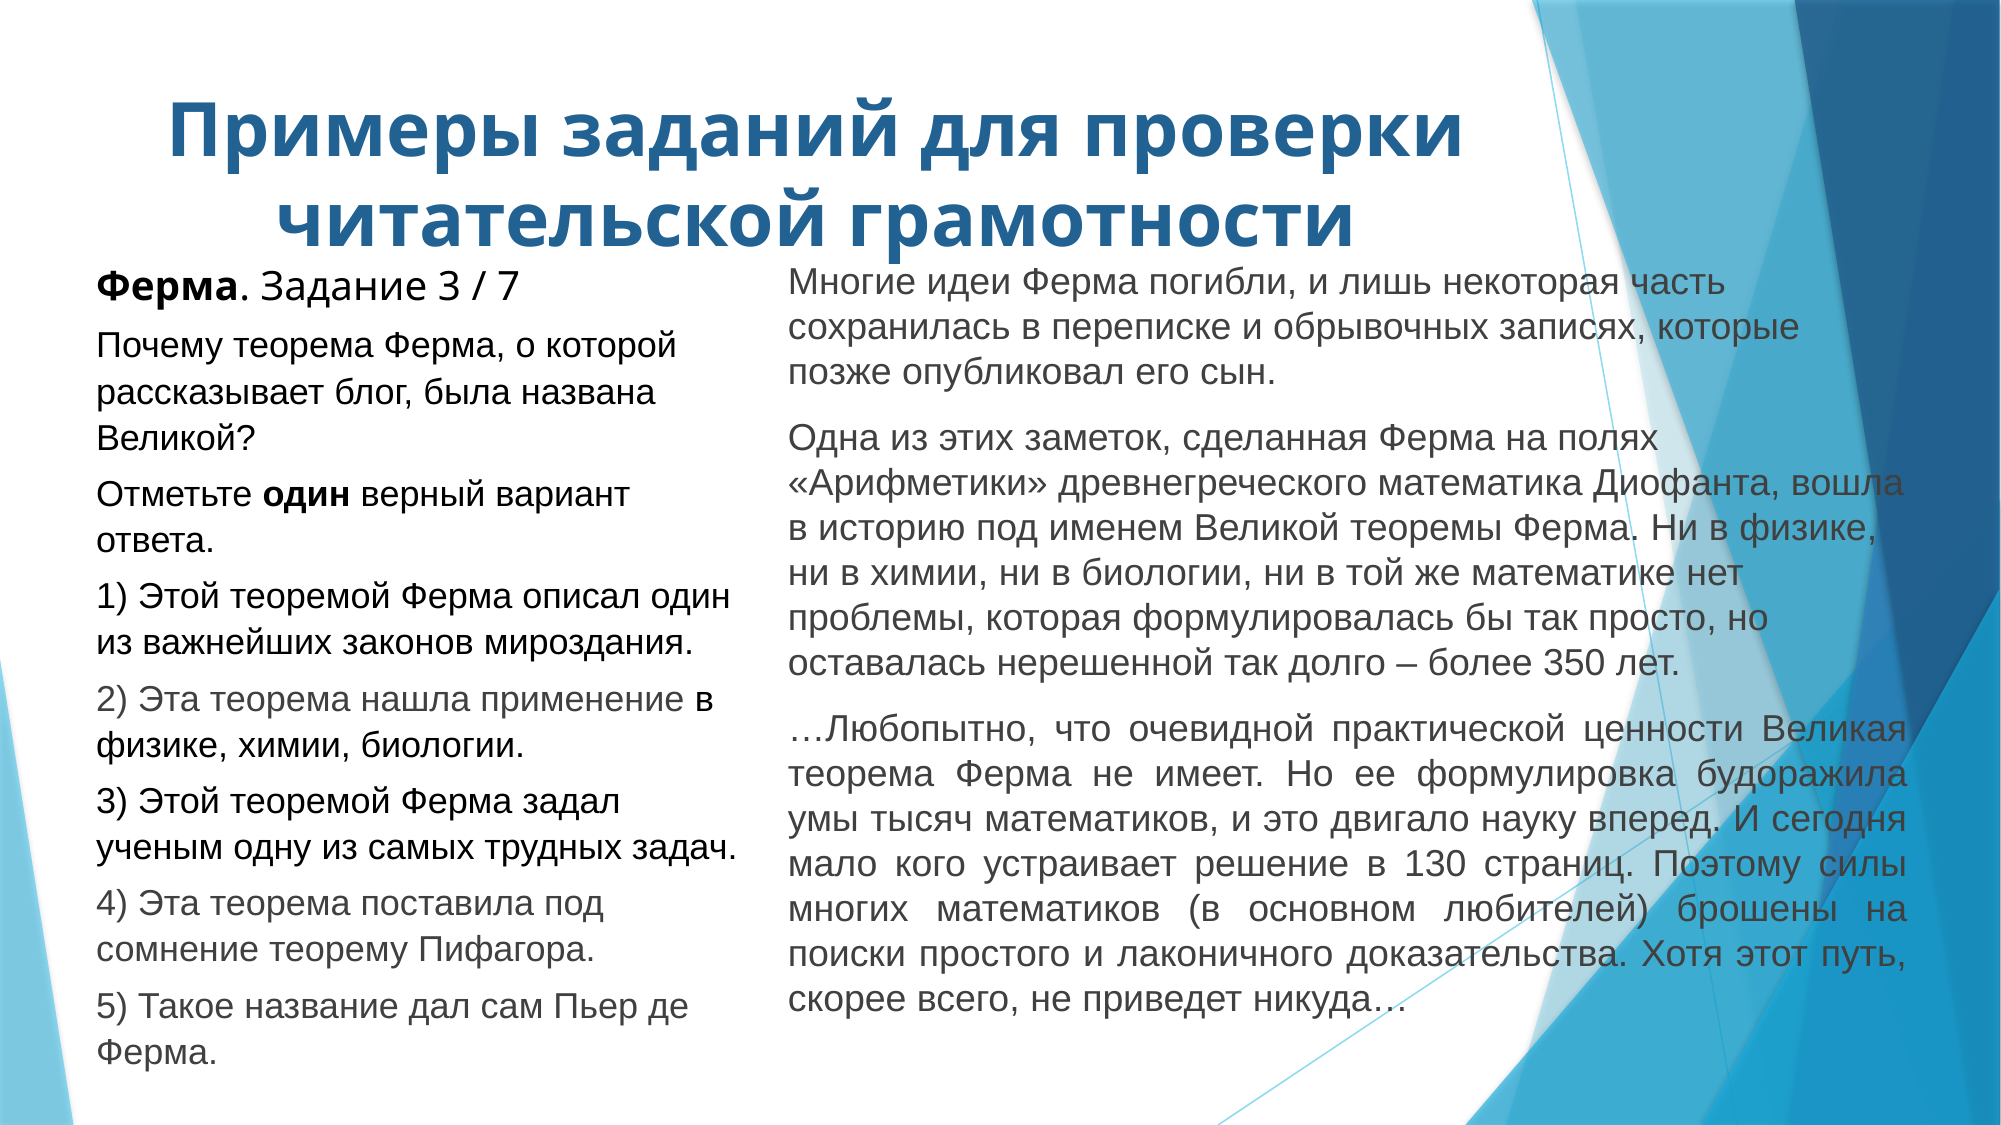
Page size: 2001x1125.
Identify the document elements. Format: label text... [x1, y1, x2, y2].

title Примеры заданий для проверки читательской грамотности [111, 74, 1522, 291]
list Ферма. Задание 3 / 7 Почему теорема Ферма, о которой рассказывает блог, была названа Великой? Отметьте один верный вариант ответа. 1) Этой теоремой Ферма описал один из важнейших законов мироздания. 2) Эта теорема нашла применение в физике, химии, биологии. 3) Этой теоремой Ферма задал ученым одну из самых трудных задач. 4) Эта теорема поставила под сомнение теорему Пифагора. 5) Такое название дал сам Пьер де Ферма. [81, 249, 763, 1125]
list Многие идеи Ферма погибли, и лишь некоторая часть сохранилась в переписке и обрывочных записях, которые позже опубликовал его сын. Одна из этих заметок, сделанная Ферма на полях «Арифметики» древнегреческого математика Диофанта, вошла в историю под именем Великой теоремы Ферма. Ни в физике, ни в химии, ни в биологии, ни в той же математике нет проблемы, которая формулировалась бы так просто, но оставалась нерешенной так долго – более 350 лет. …Любопытно, что очевидной практической ценности Великая теорема Ферма не имеет. Но ее формулировка будоражила умы тысяч математиков, и это двигало науку вперед. И сегодня мало кого устраивает решение в 130 страниц. Поэтому силы многих математиков (в основном любителей) брошены на поиски простого и лаконичного доказательства. Хотя этот путь, скорее всего, не приведет никуда… [772, 249, 1923, 1010]
